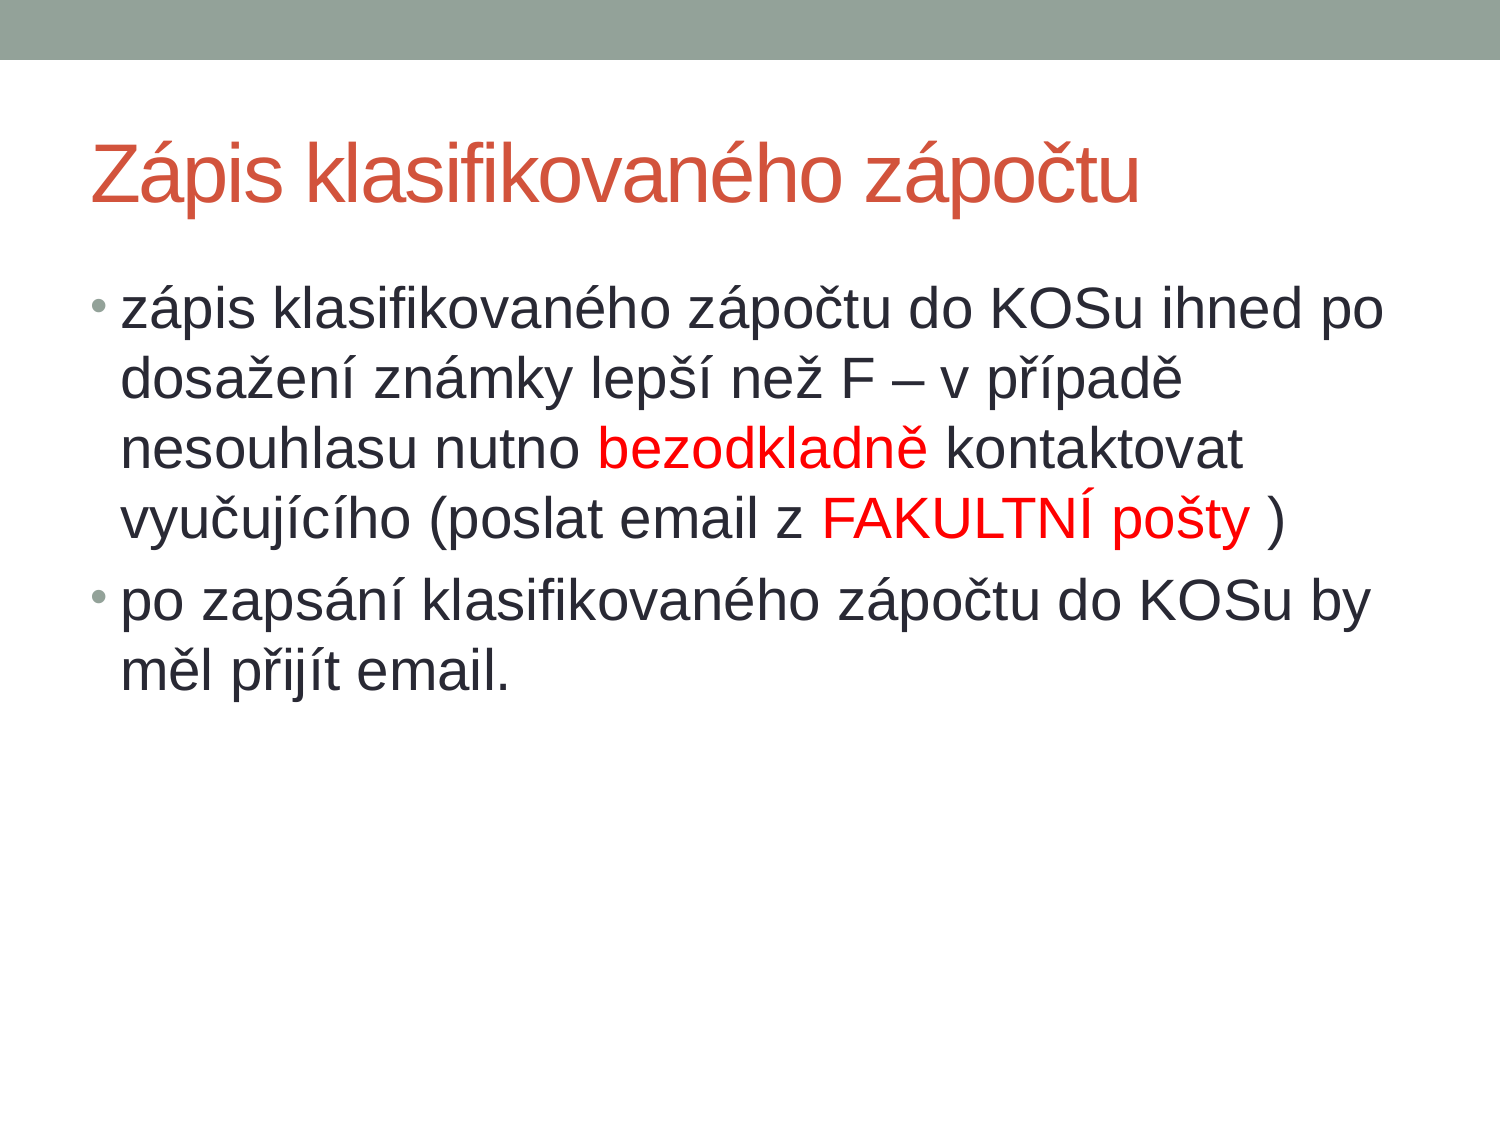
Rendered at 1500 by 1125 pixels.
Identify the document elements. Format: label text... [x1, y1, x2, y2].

title Zápis klasifikovaného zápočtu [75, 87, 1425, 250]
list zápis klasifikovaného zápočtu do KOSu ihned po dosažení známky lepší než F – v případě nesouhlasu nutno bezodkladně kontaktovat vyučujícího (poslat email z FAKULTNÍ pošty ) po zapsání klasifikovaného zápočtu do KOSu by měl přijít email. [74, 262, 1426, 1063]
